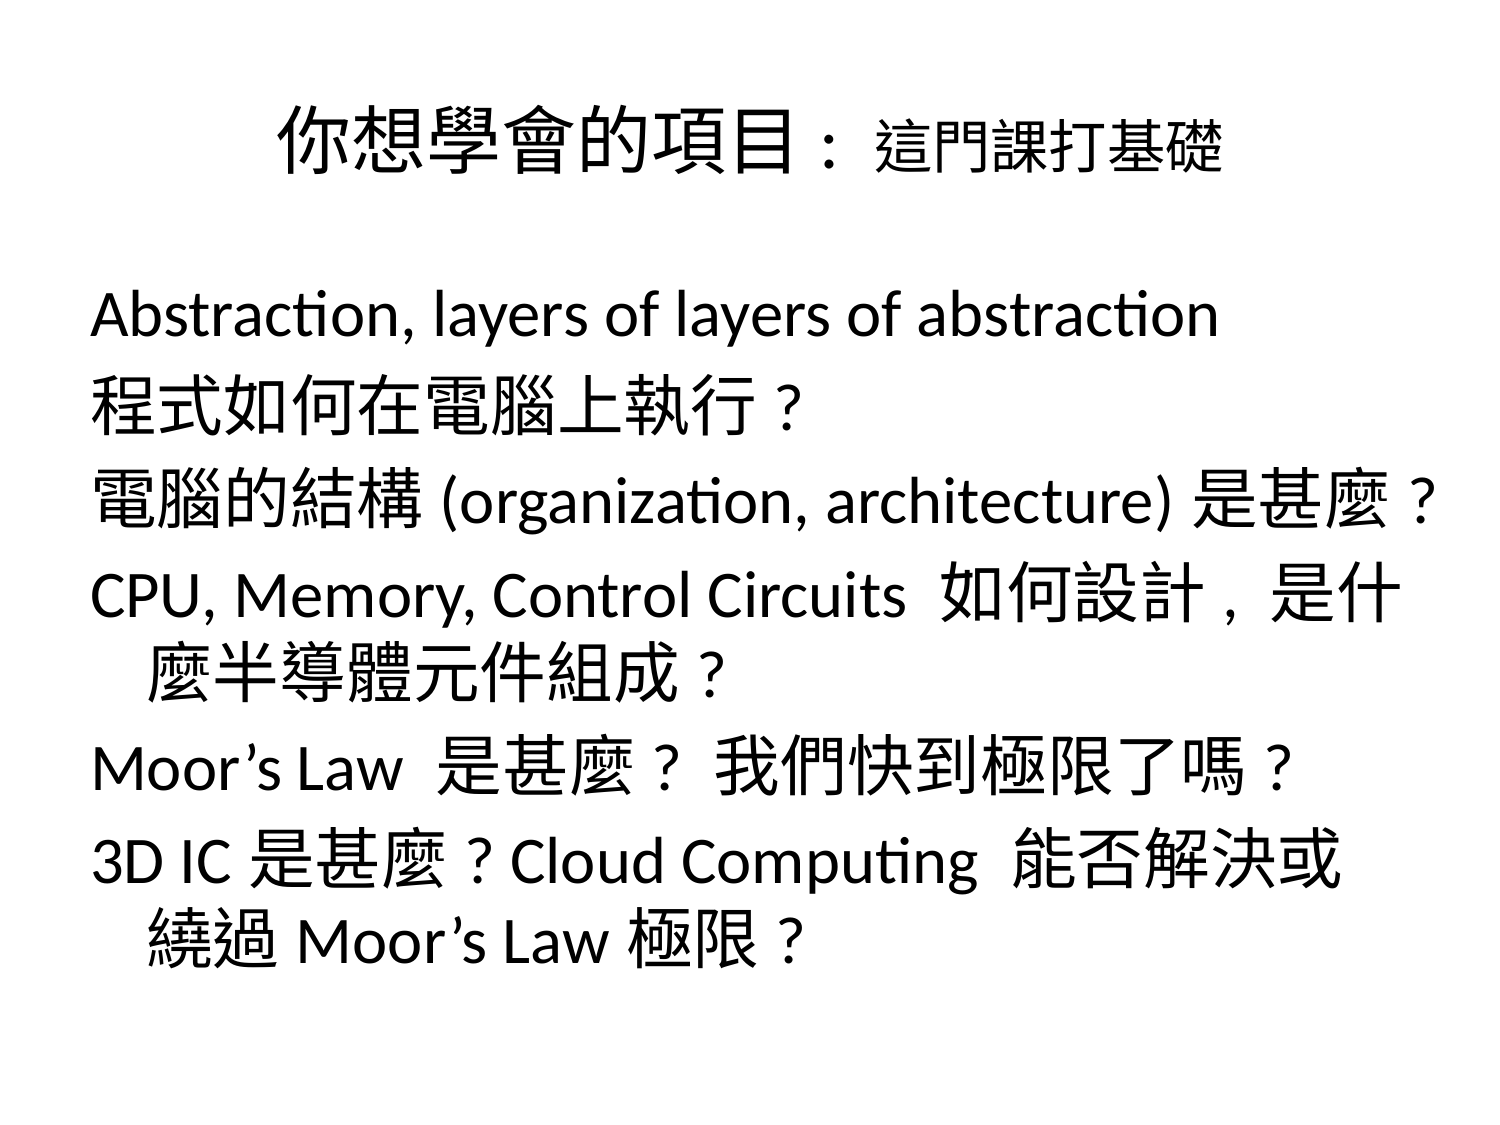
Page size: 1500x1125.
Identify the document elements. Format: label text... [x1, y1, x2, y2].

title 你想學會的項目: 這門課打基礎 [75, 45, 1425, 233]
list Abstraction, layers of layers of abstraction 程式如何在電腦上執行? 電腦的結構(organization, architecture)是甚麼? CPU, Memory, Control Circuits 如何設計, 是什麼半導體元件組成? Moor’s Law 是甚麼? 我們快到極限了嗎? 3D IC是甚麼? Cloud Computing 能否解決或繞過Moor’s Law極限? [75, 262, 1425, 1005]
